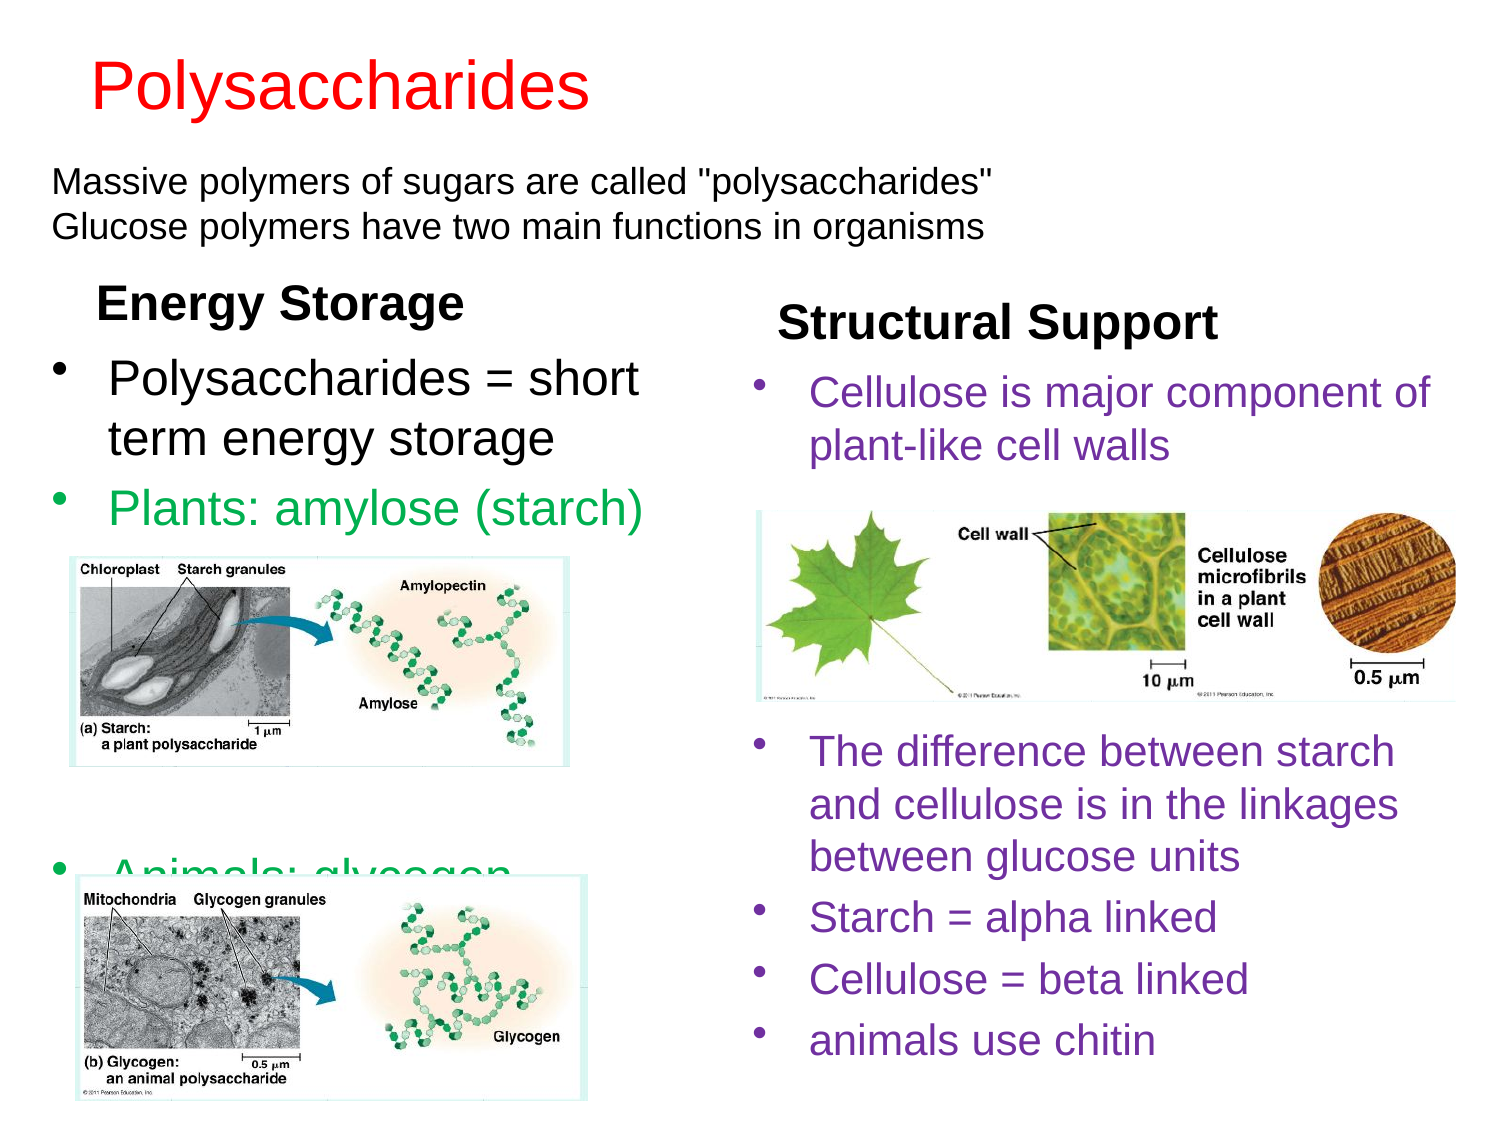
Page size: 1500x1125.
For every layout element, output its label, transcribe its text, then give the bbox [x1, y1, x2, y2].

picture [74, 874, 588, 1101]
list Energy Storage [80, 256, 744, 337]
list Structural Support [761, 255, 1425, 356]
picture [755, 509, 1456, 702]
picture [69, 555, 570, 767]
title Polysaccharides [75, 33, 813, 131]
text_box Massive polymers of sugars are called "polysaccharides" Glucose polymers have two main functions in organisms [36, 149, 1462, 255]
list Polysaccharides = short term energy storage Plants: amylose (starch) Animals: glycogen [36, 337, 749, 1063]
list Cellulose is major component of plant-like cell walls The difference between starch and cellulose is in the linkages between glucose units Starch = alpha linked Cellulose = beta linked animals use chitin [737, 356, 1475, 1075]
